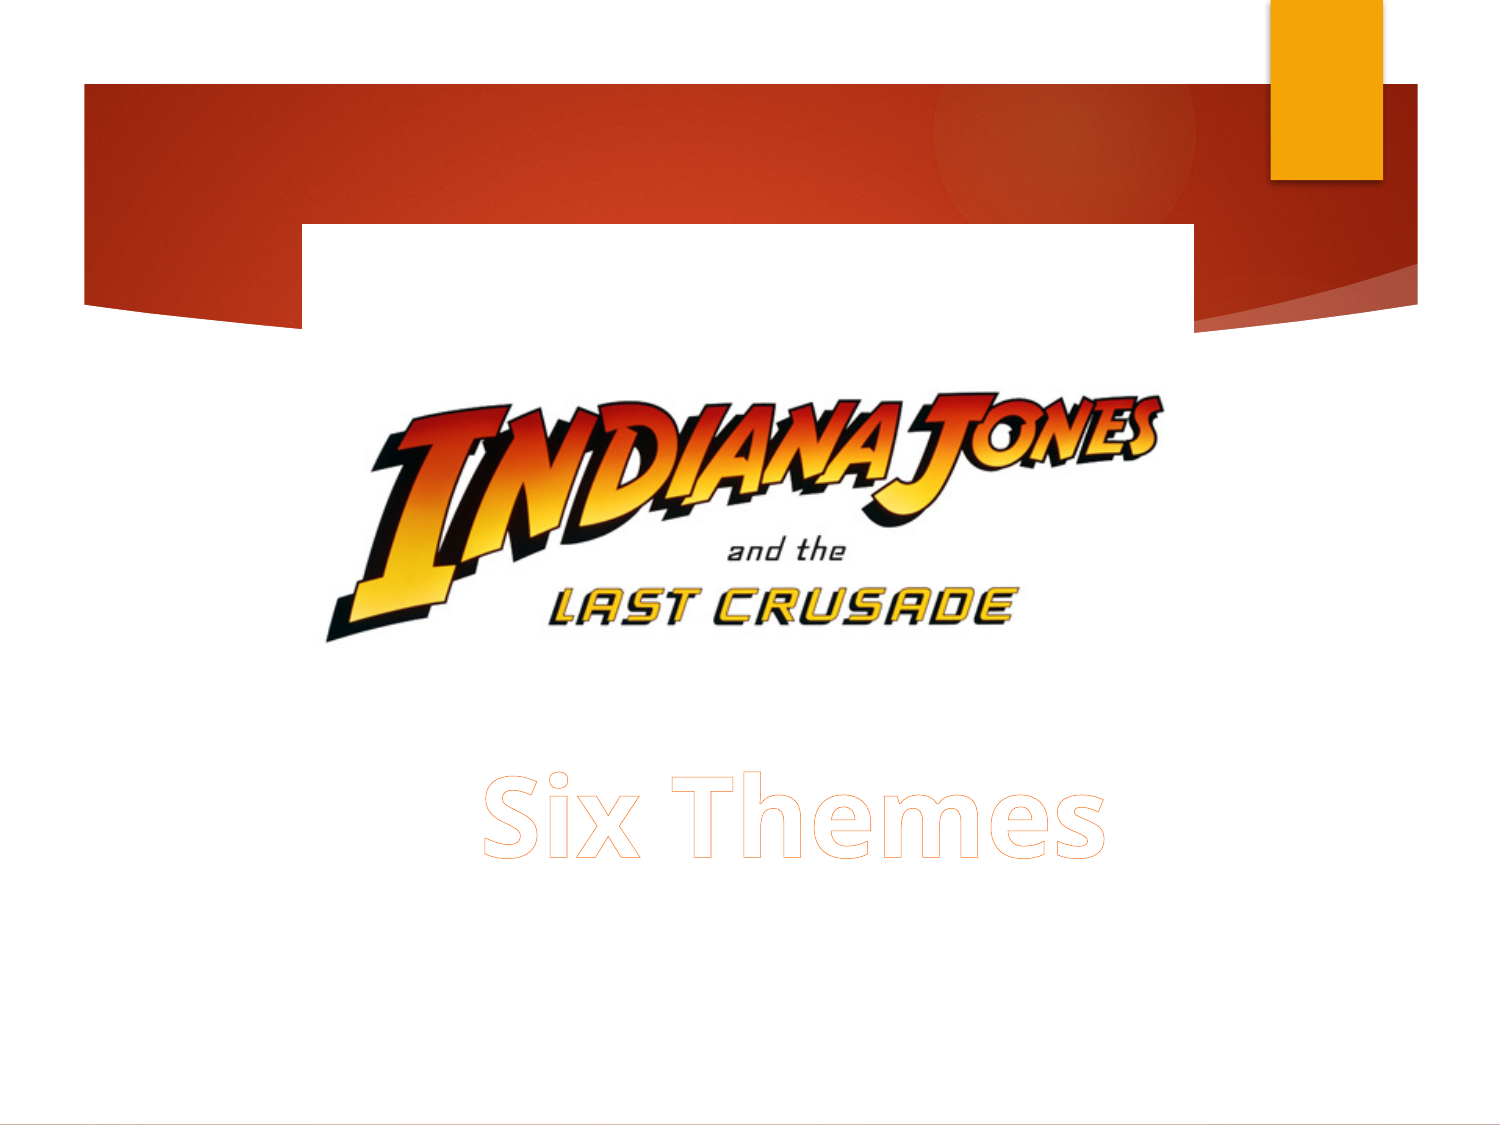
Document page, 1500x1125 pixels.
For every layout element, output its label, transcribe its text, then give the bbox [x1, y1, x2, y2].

text_box Six Themes [464, 803, 1124, 888]
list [302, 224, 1194, 794]
